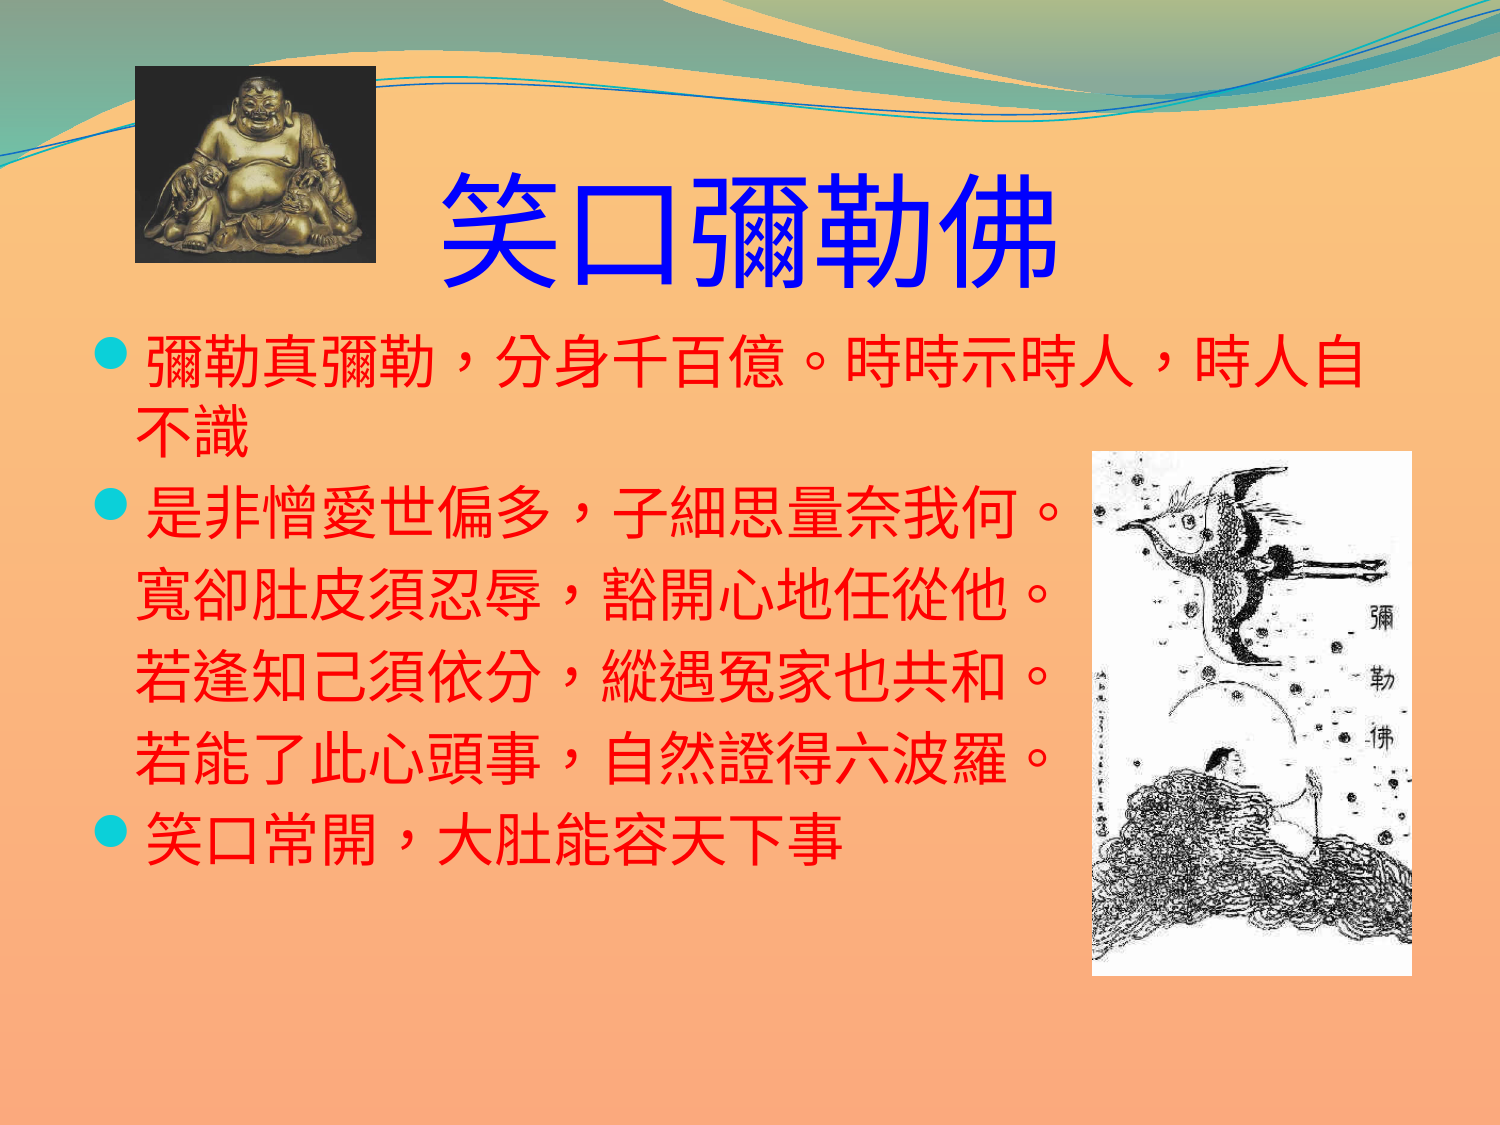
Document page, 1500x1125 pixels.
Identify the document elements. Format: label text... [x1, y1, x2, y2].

title 太極禪 [1085, 452, 1418, 987]
title 笑口彌勒佛 [75, 115, 1425, 304]
picture [135, 66, 376, 264]
text_box [128, 115, 381, 275]
list 彌勒真彌勒，分身千百億。時時示時人，時人自不識 是非憎愛世偏多，子細思量奈我何。 寬卻肚皮須忍辱，豁開心地任從他。 若逢知己須依分，縱遇冤家也共和。 若能了此心頭事，自然證得六波羅。 笑口常開，大肚能容天下事 [75, 317, 1425, 1038]
picture [1092, 450, 1412, 976]
